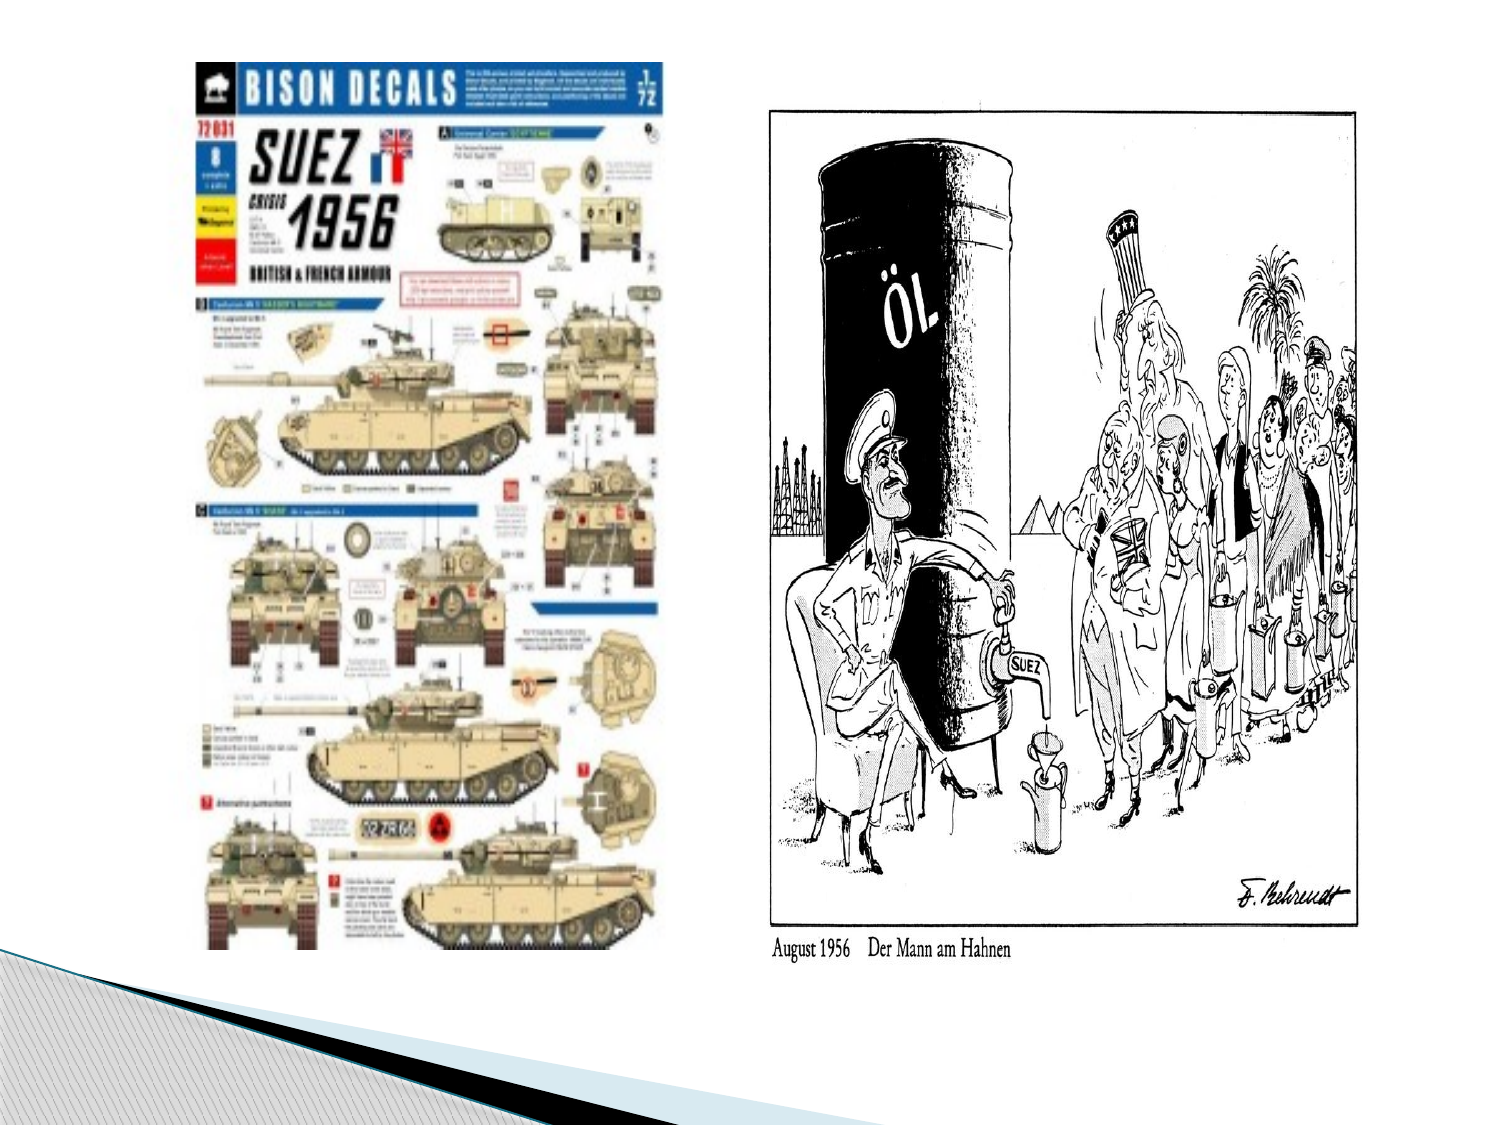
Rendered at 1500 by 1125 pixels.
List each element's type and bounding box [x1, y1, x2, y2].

picture [99, 62, 1363, 976]
